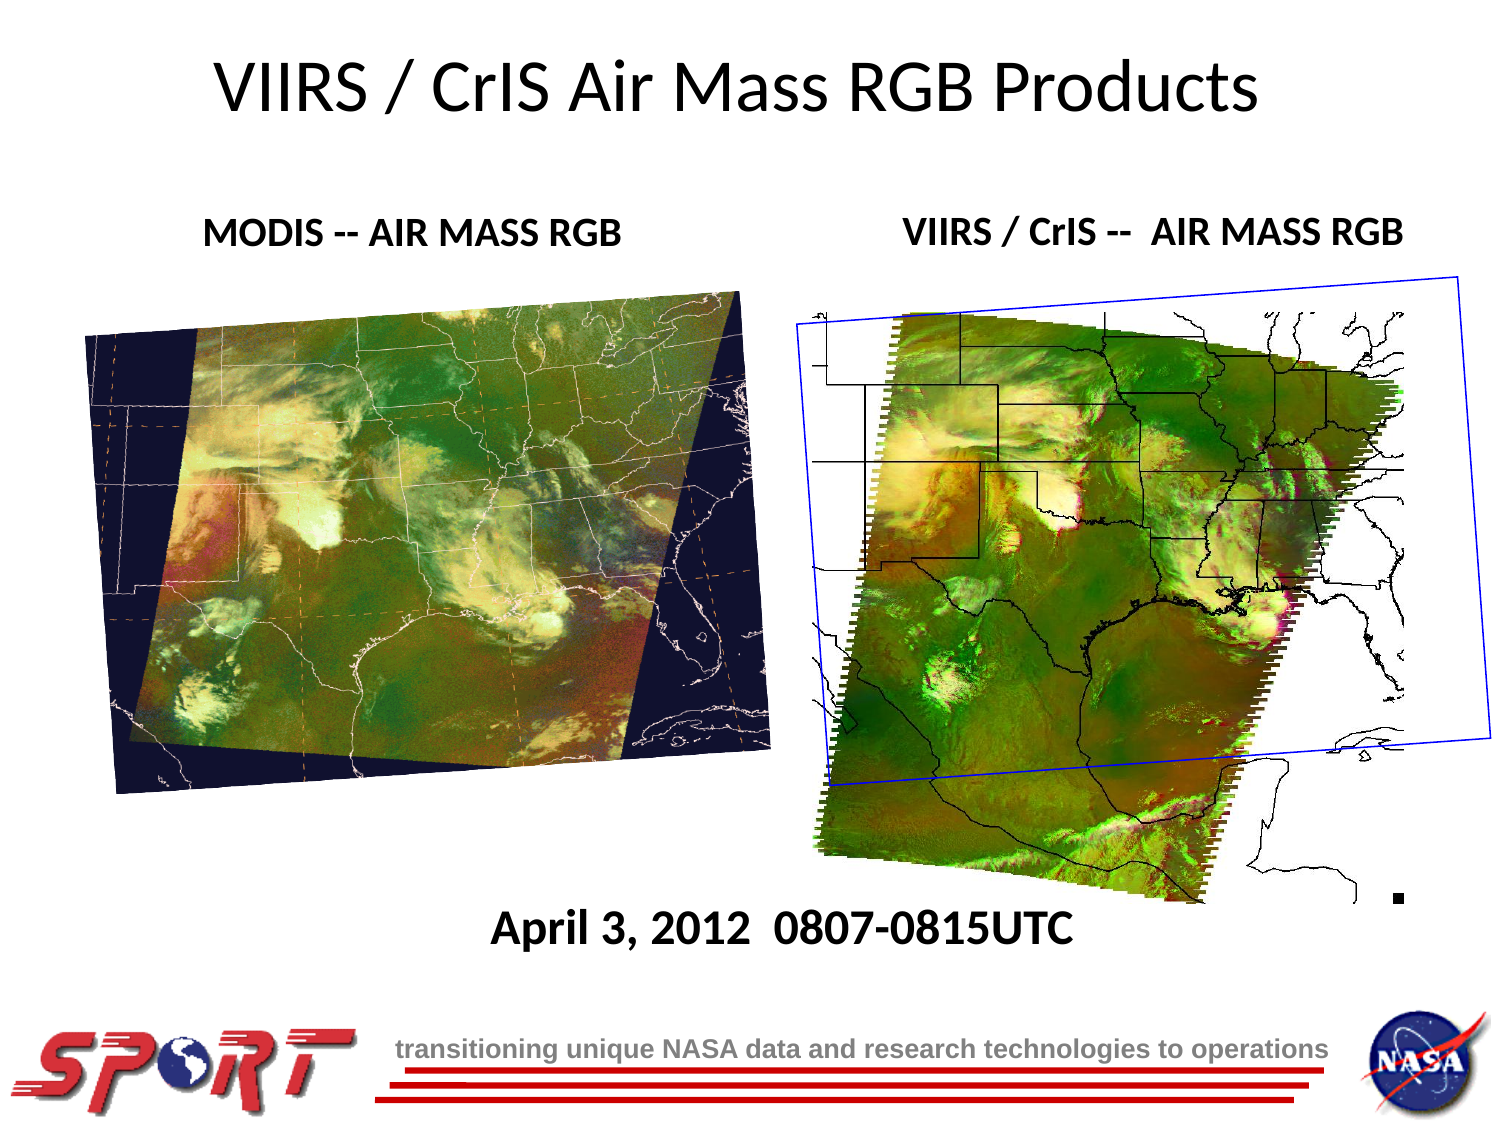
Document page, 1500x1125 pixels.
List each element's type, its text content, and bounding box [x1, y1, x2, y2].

picture [1350, 1007, 1491, 1125]
picture [116, 772, 430, 794]
picture [756, 547, 770, 750]
picture [0, 1018, 375, 1125]
text_box April 3, 2012 0807-0815UTC [475, 887, 1090, 963]
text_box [812, 195, 1476, 904]
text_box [99, 197, 756, 772]
picture [85, 335, 99, 524]
text_box VIIRS / CrIS Air Mass RGB Products [12, 0, 1463, 163]
